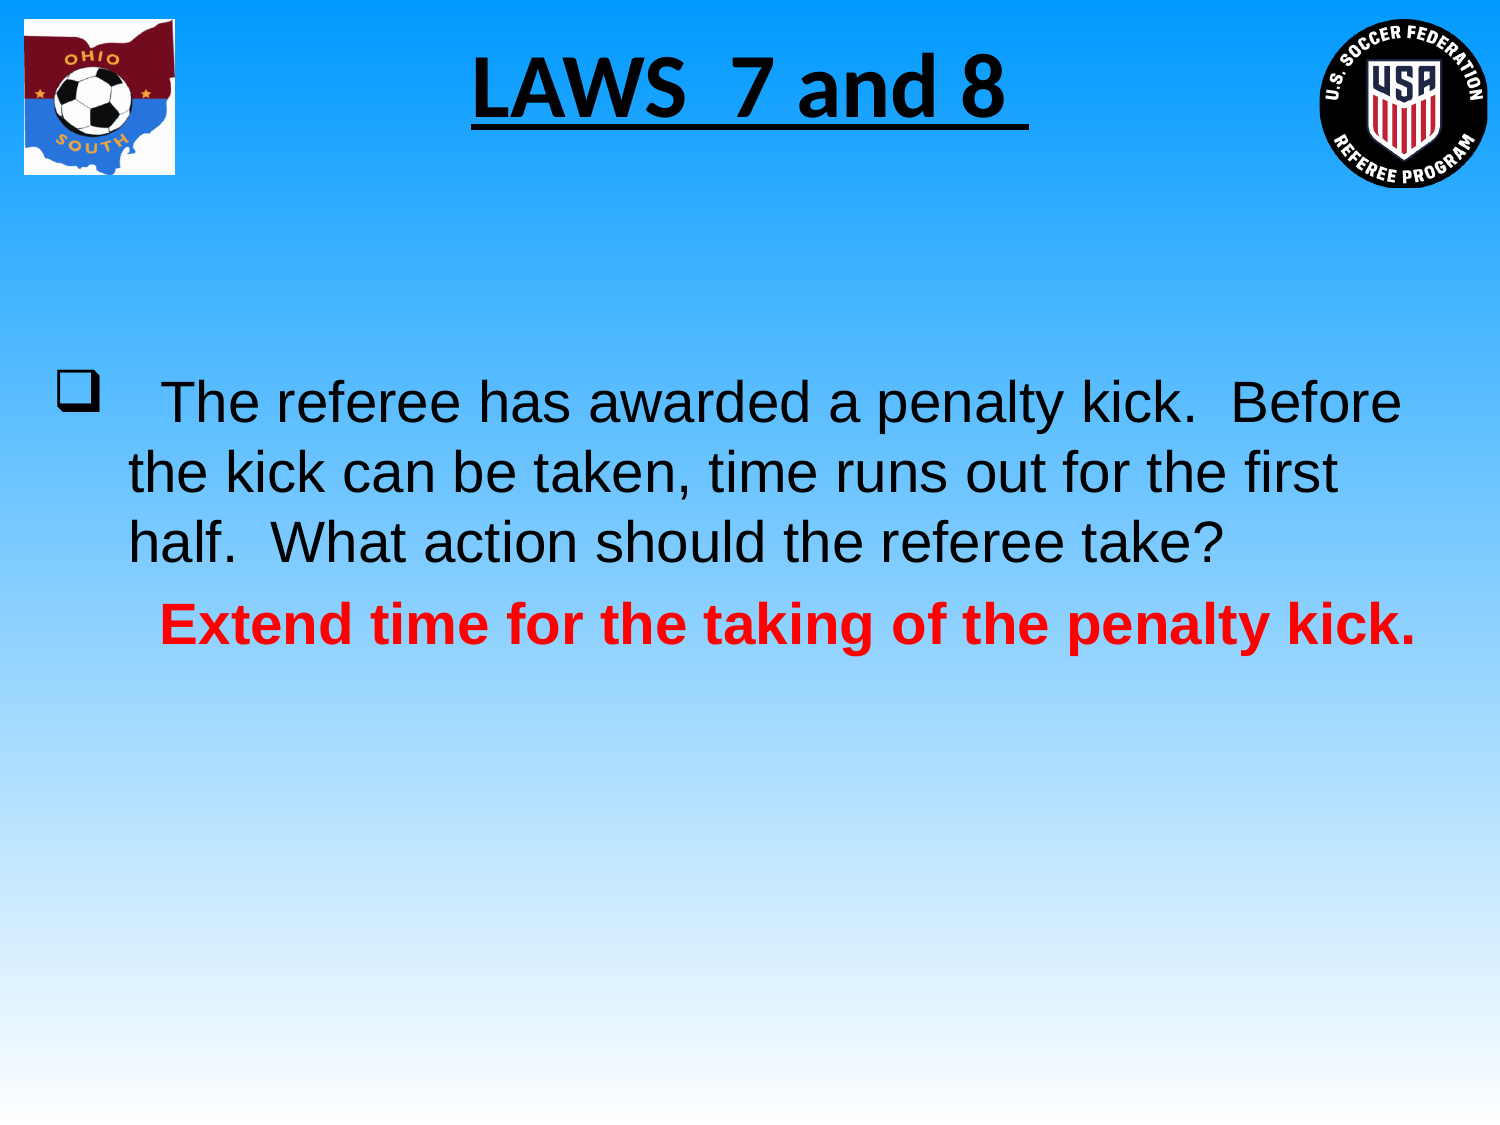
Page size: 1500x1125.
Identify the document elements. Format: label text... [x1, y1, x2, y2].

picture [24, 19, 176, 176]
title LAWS 7 and 8 [112, 0, 1388, 163]
subtitle The referee has awarded a penalty kick. Before the kick can be taken, time runs out for the first half. What action should the referee take? Extend time for the taking of the penalty kick. [37, 183, 1438, 837]
picture [1319, 19, 1488, 188]
